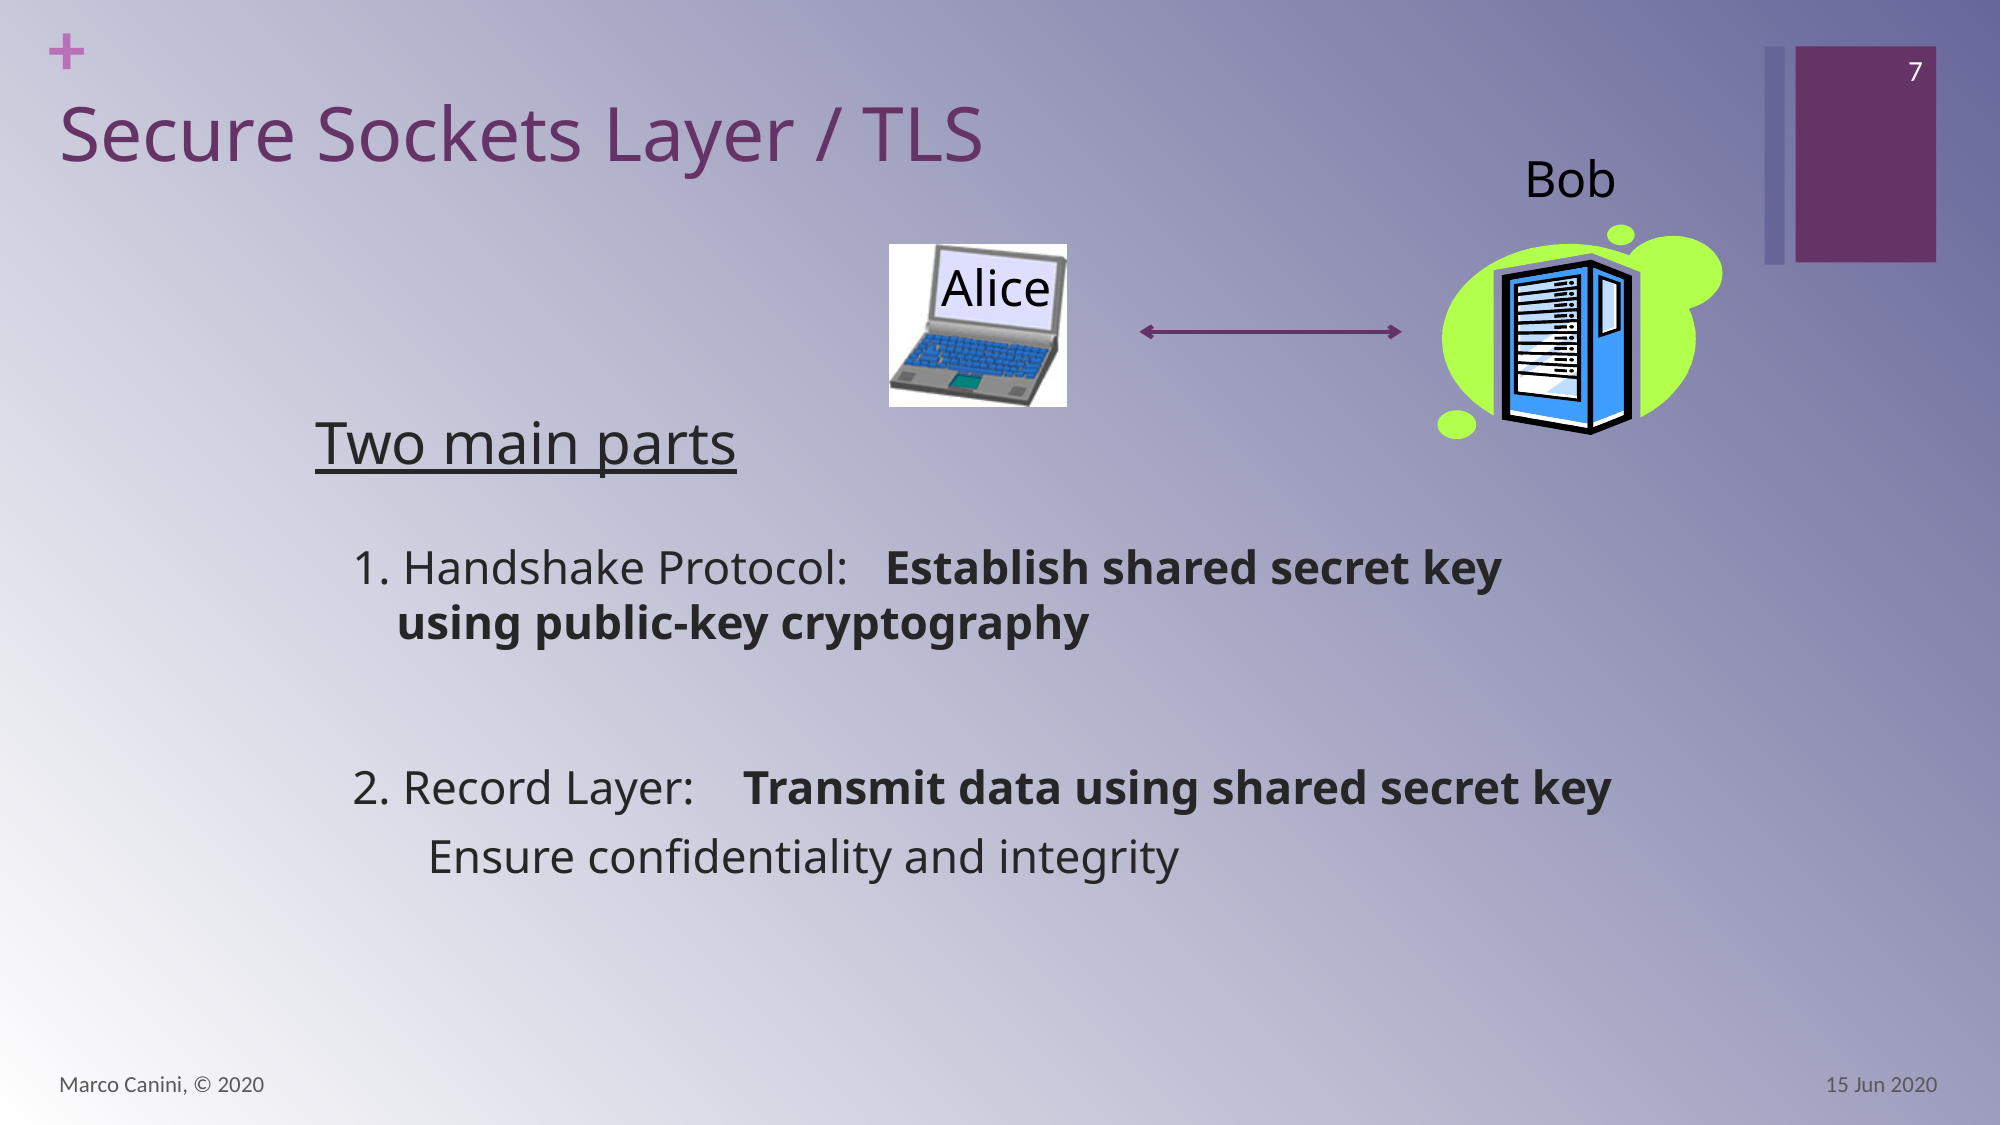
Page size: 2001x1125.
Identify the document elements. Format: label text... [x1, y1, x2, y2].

slide_number 7 [1816, 39, 1938, 100]
title Secure Sockets Layer / TLS [44, 79, 1762, 263]
picture [1436, 224, 1723, 440]
list Two main parts 1. Handshake Protocol: Establish shared secret key using public-key cryptography 2. Record Layer: Transmit data using shared secret key Ensure confidentiality and integrity [300, 287, 1713, 985]
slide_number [1486, 1053, 1953, 1114]
footer Marco Canini, © 2020 [44, 1053, 1384, 1114]
text_box Bob [1509, 140, 1633, 216]
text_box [888, 243, 1067, 408]
